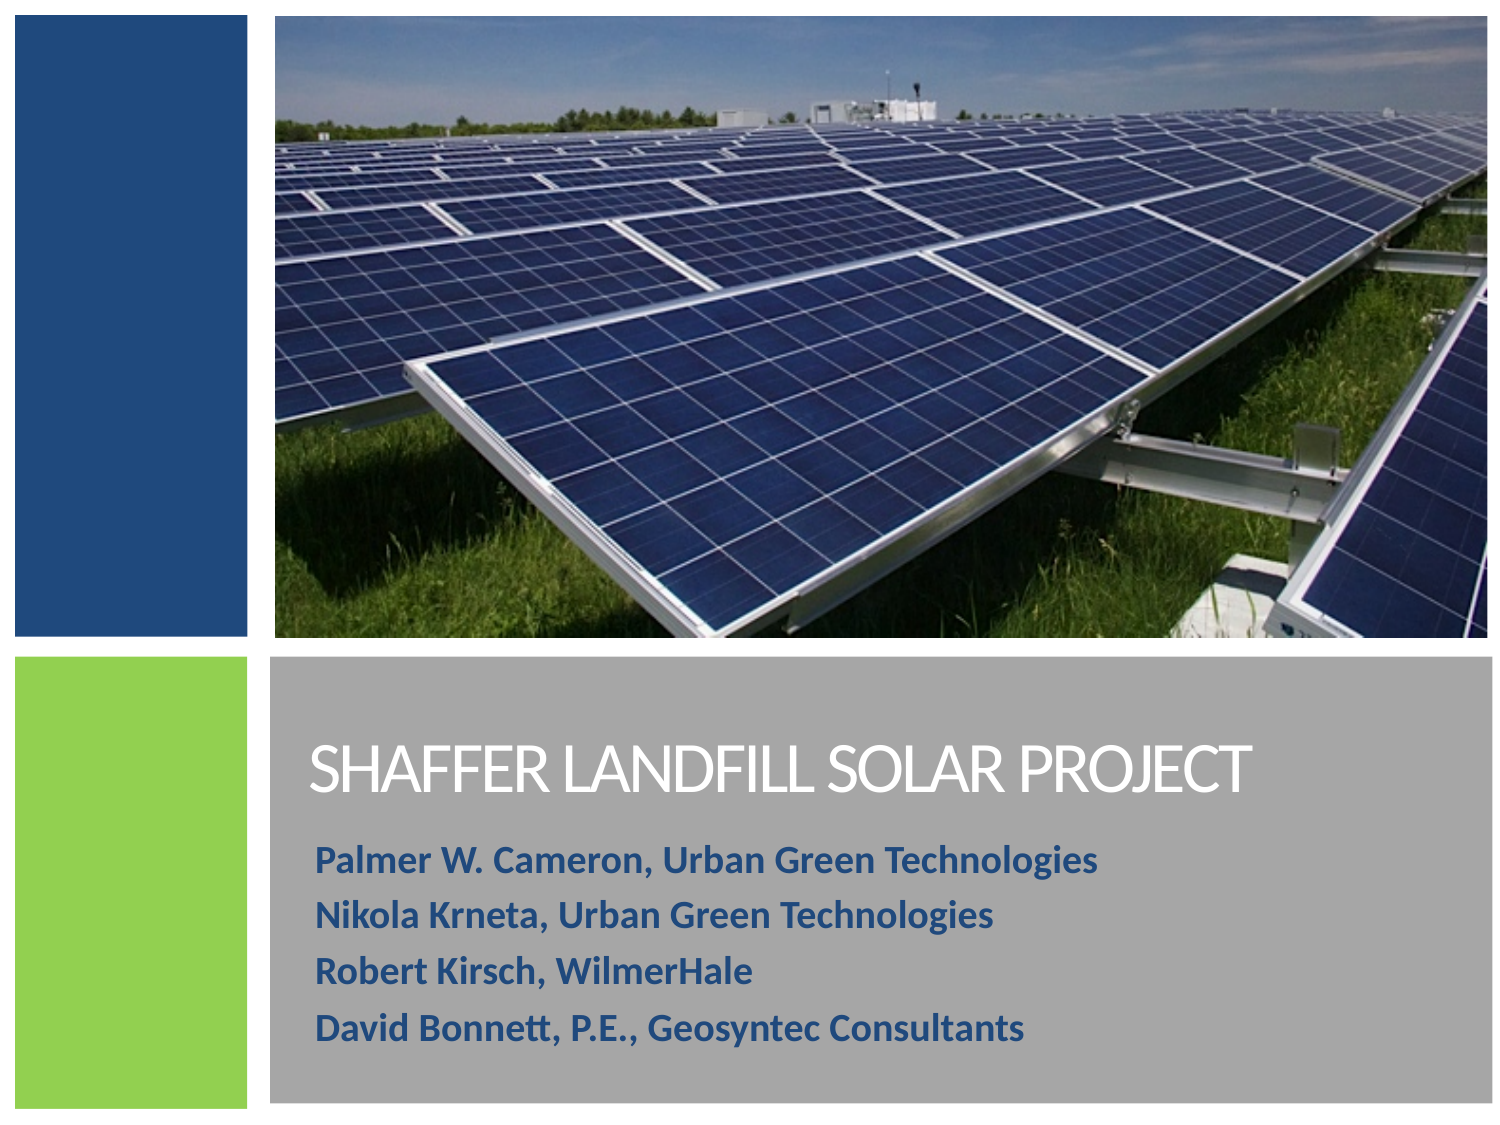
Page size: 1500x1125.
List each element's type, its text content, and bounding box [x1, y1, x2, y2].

list Palmer W. Cameron, Urban Green Technologies Nikola Krneta, Urban Green Technologies Robert Kirsch, WilmerHale David Bonnett, P.E., Geosyntec Consultants [300, 825, 1387, 1057]
title Shaffer Landfill Solar PRoject [293, 712, 1469, 815]
picture [274, 16, 1488, 638]
